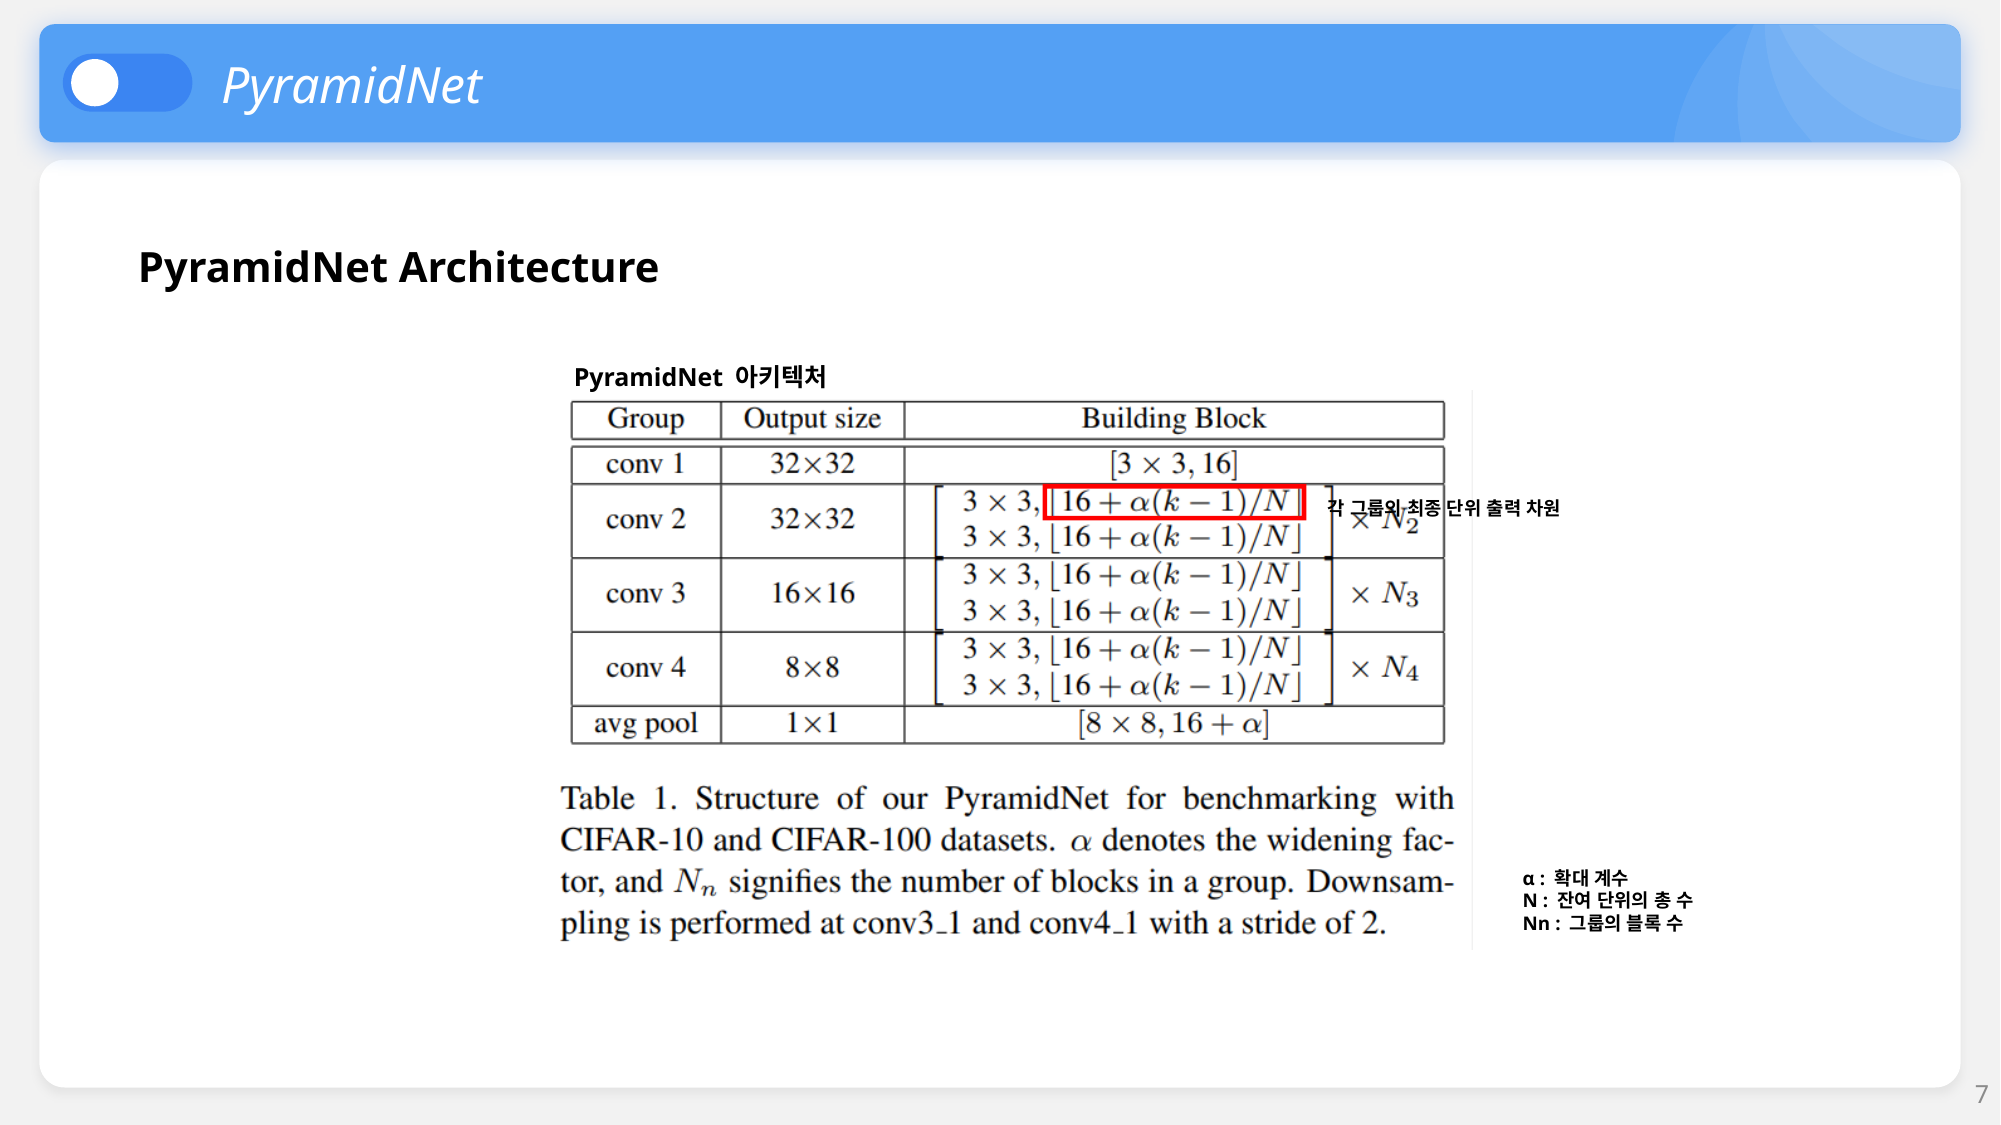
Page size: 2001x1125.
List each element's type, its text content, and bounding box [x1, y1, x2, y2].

text_box [38, 158, 1962, 1089]
text_box 각 그룹의 최종 단위 출력 차원 [1473, 467, 1632, 527]
text_box α : 확대 계수 N : 잔여 단위의 총 수 Nn : 그룹의 블록 수 [1508, 859, 1710, 942]
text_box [1673, 24, 1961, 143]
text_box PyramidNet Architecture [123, 233, 675, 298]
slide_number 7 [1553, 1065, 2000, 1125]
text_box PyramidNet [38, 23, 1951, 144]
picture [558, 390, 1473, 950]
text_box PyramidNet 아키텍처 [558, 324, 1234, 390]
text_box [62, 53, 193, 112]
